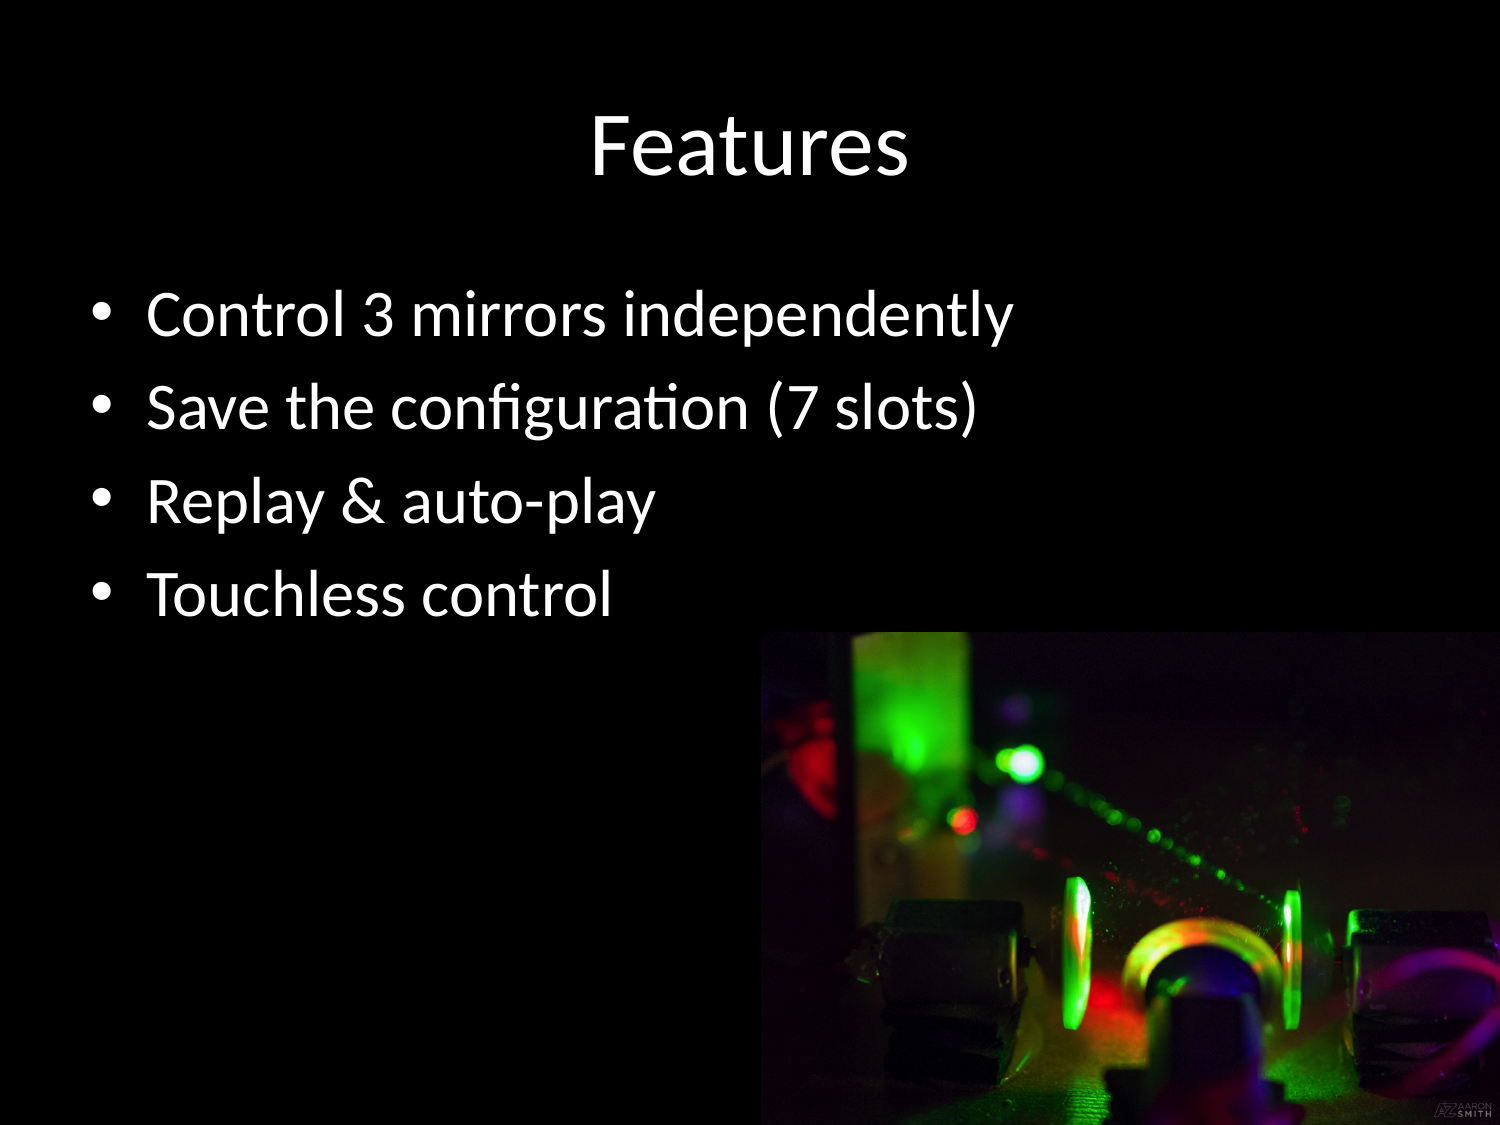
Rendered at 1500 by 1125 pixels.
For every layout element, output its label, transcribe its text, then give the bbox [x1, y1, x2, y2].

picture [761, 632, 1500, 1125]
title Features [75, 45, 1425, 233]
list Control 3 mirrors independently Save the configuration (7 slots) Replay & auto-play Touchless control [75, 262, 1425, 1005]
